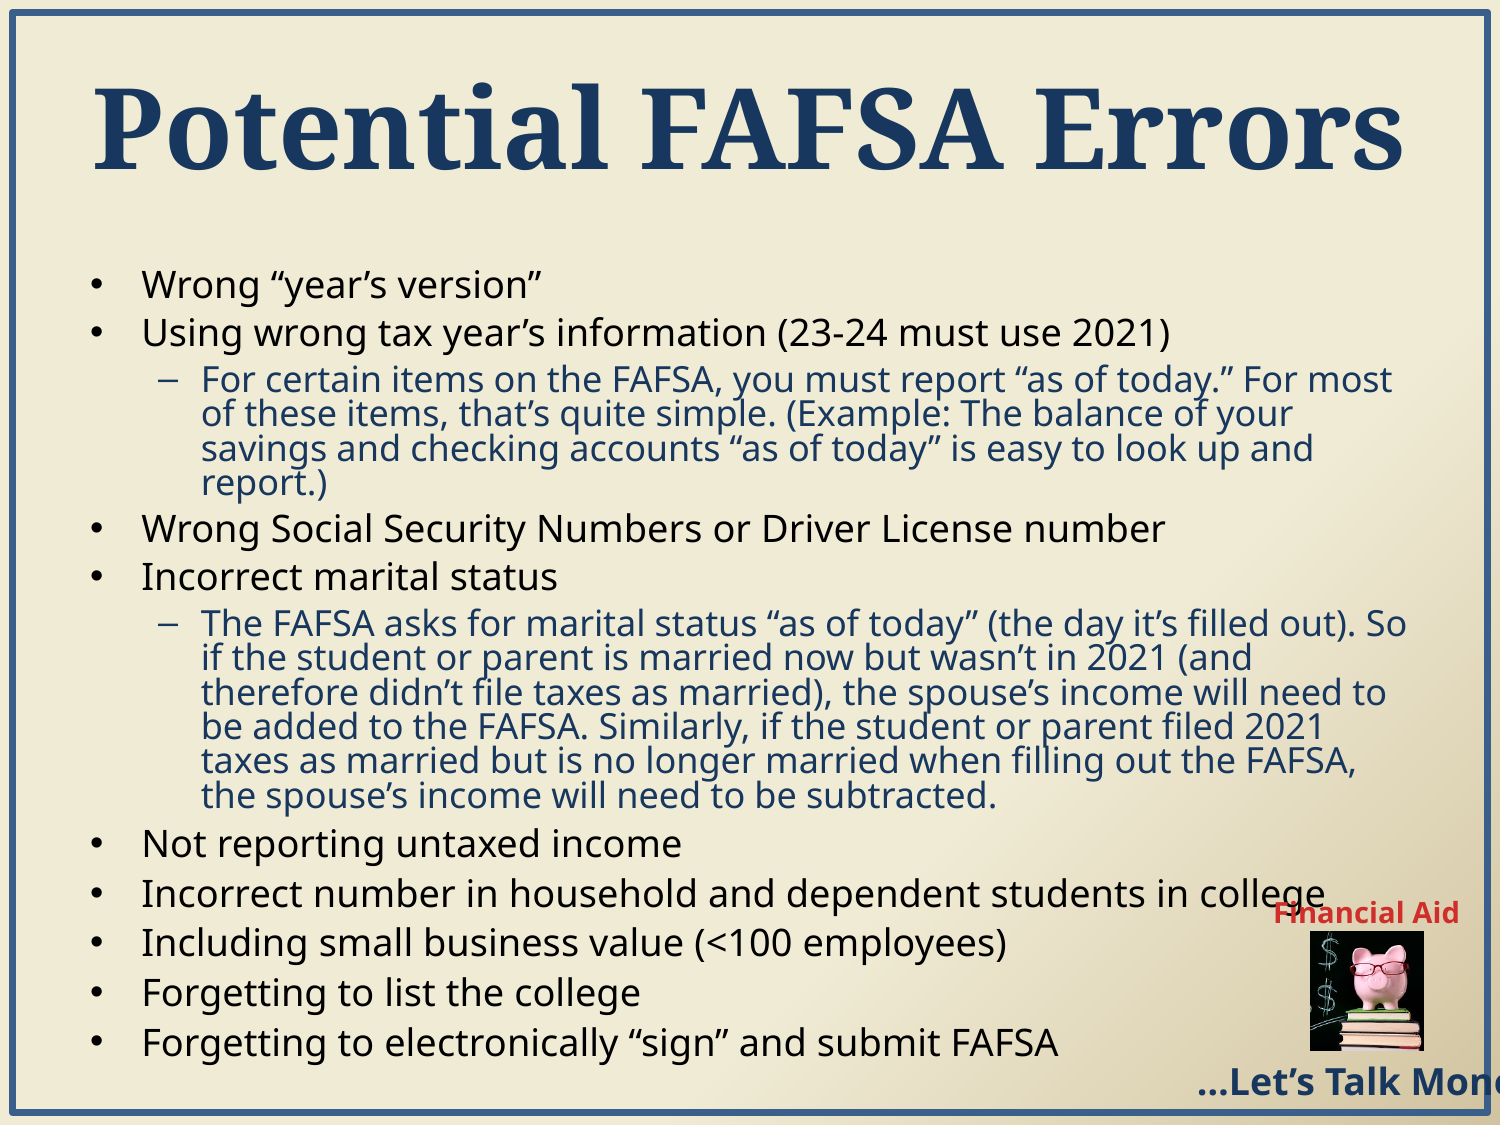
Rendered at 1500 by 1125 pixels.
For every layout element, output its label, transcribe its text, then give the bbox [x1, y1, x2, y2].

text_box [1241, 887, 1493, 1104]
text_box Potential FAFSA Errors [74, 49, 1425, 200]
text_box [10, 10, 1490, 1115]
